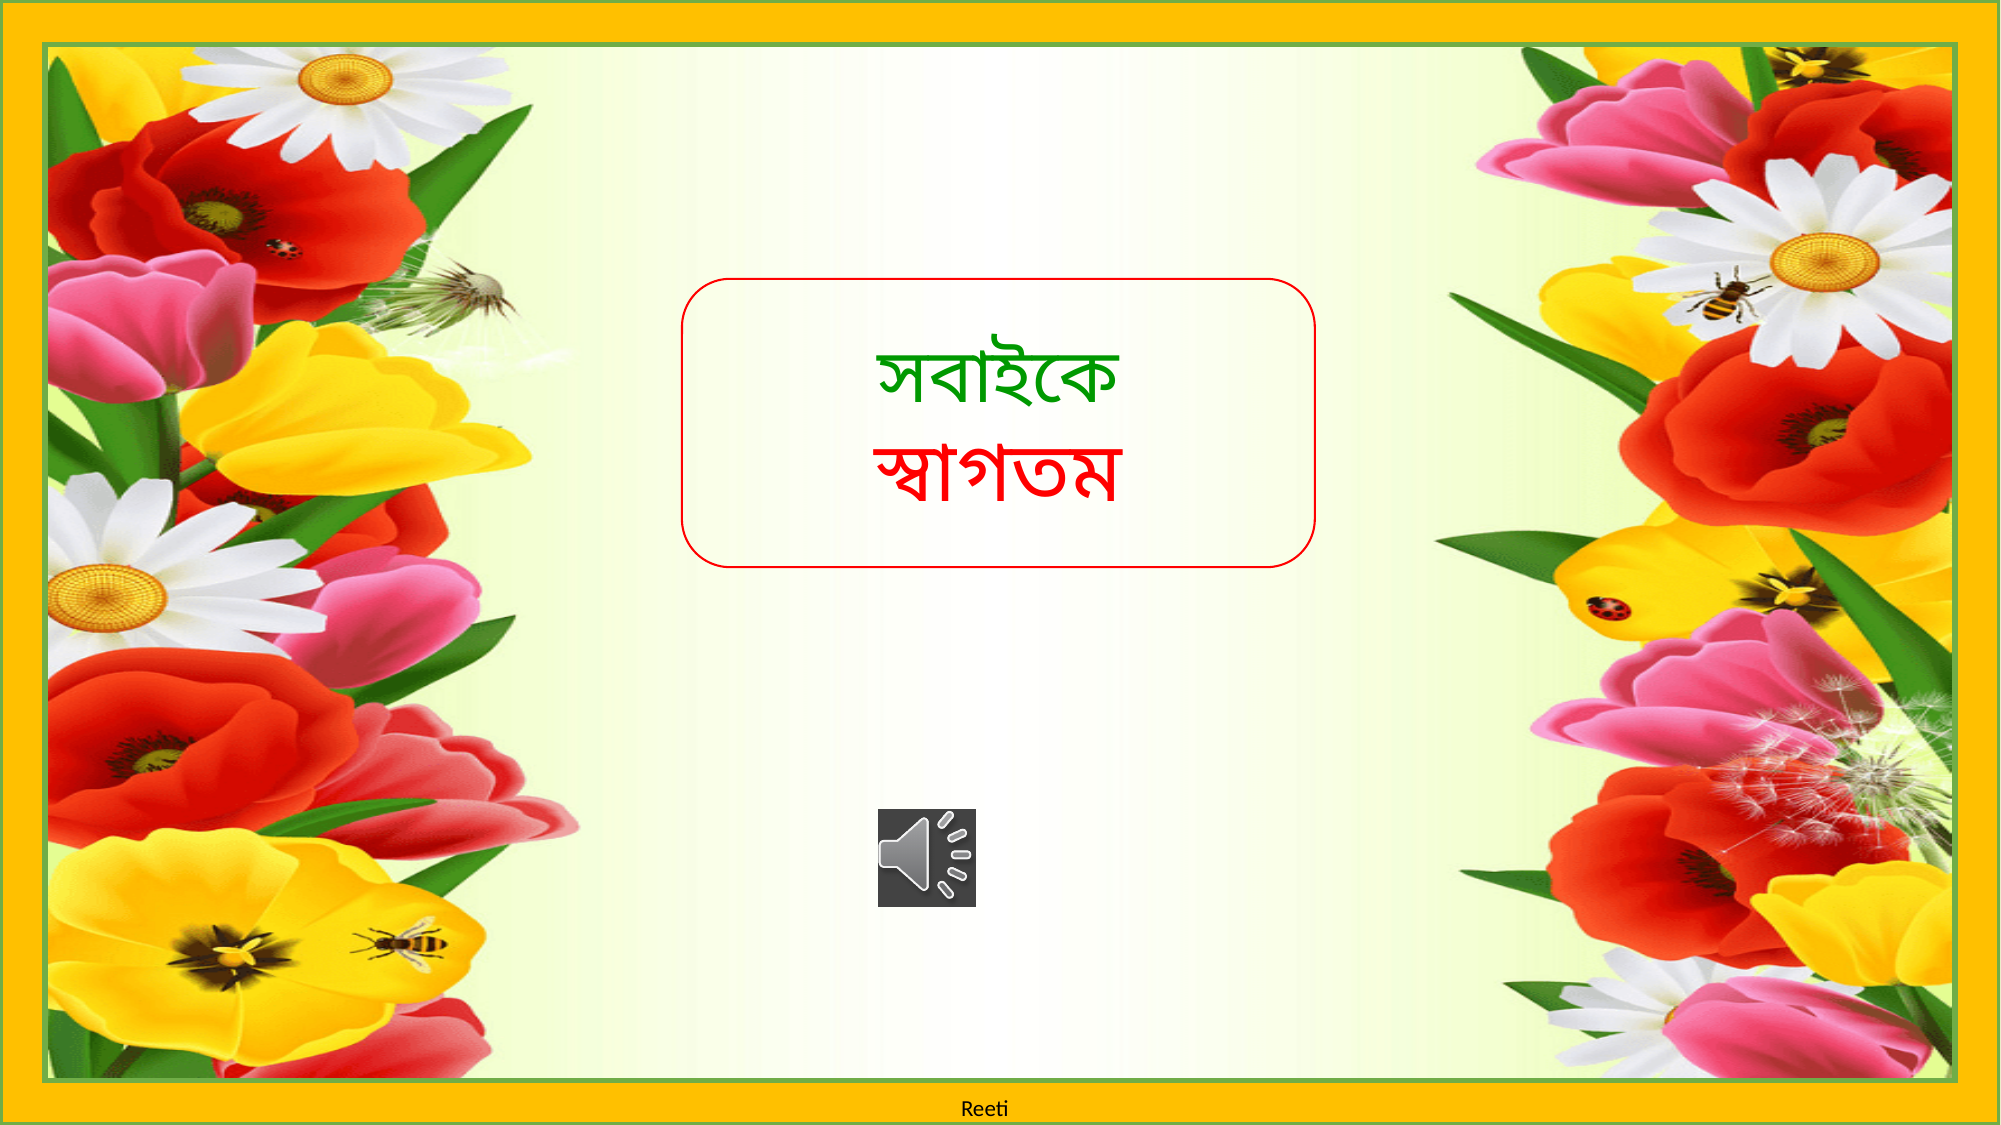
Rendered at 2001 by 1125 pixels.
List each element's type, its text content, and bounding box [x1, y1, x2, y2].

picture [48, 47, 1952, 1078]
text_box সবাইকে স্বাগতম [680, 277, 1316, 569]
